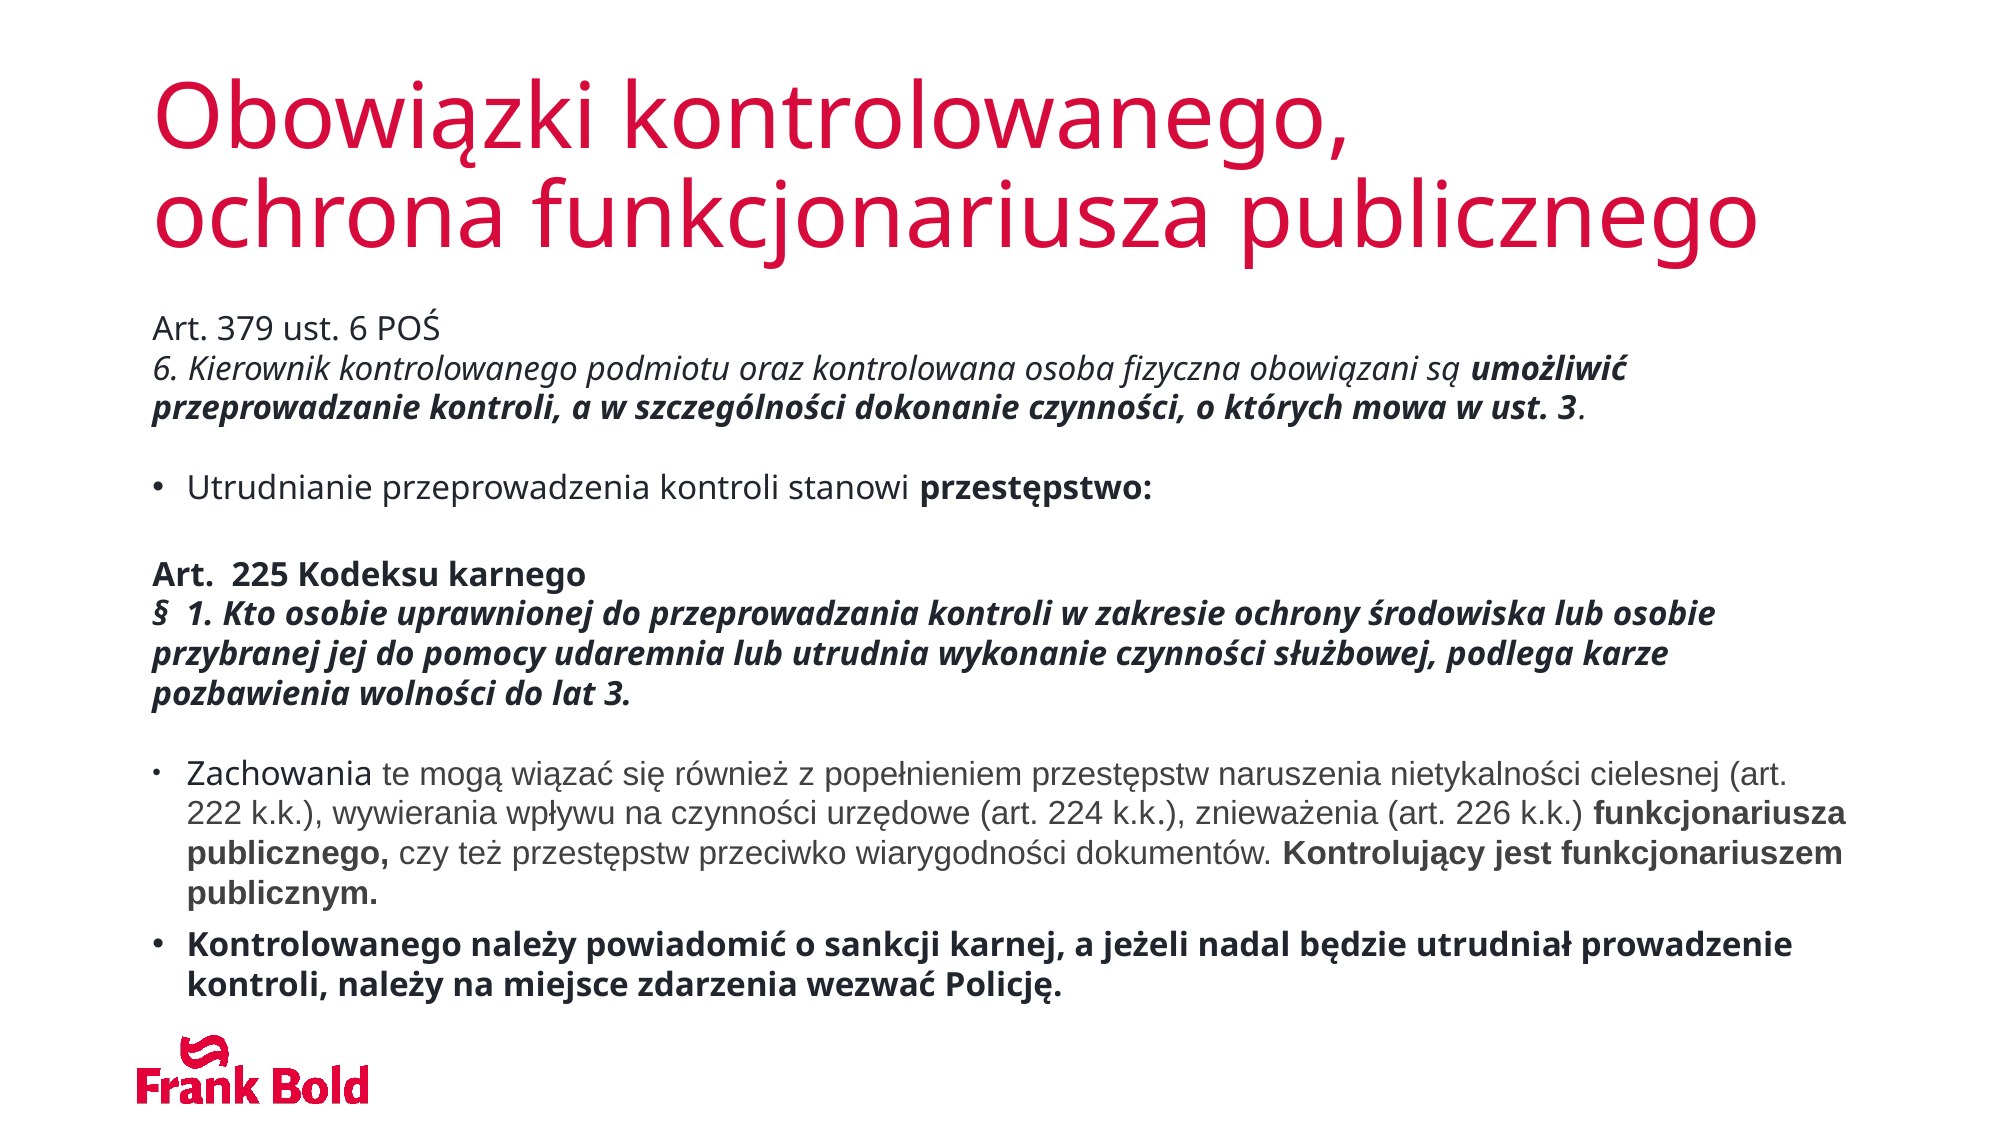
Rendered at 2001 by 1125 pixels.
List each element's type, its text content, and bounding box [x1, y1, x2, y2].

picture [137, 1035, 368, 1104]
list Art. 379 ust. 6 POŚ 6. Kierownik kontrolowanego podmiotu oraz kontrolowana osoba fizyczna obowiązani są umożliwić przeprowadzanie kontroli, a w szczególności dokonanie czynności, o których mowa w ust. 3. Utrudnianie przeprowadzenia kontroli stanowi przestępstwo: Art. 225 Kodeksu karnego § 1. Kto osobie uprawnionej do przeprowadzania kontroli w zakresie ochrony środowiska lub osobie przybranej jej do pomocy udaremnia lub utrudnia wykonanie czynności służbowej, podlega karze pozbawienia wolności do lat 3. Zachowania te mogą wiązać się również z popełnieniem przestępstw naruszenia nietykalności cielesnej (art. 222 k.k.), wywierania wpływu na czynności urzędowe (art. 224 k.k.), znieważenia (art. 226 k.k.) funkcjonariusza publicznego, czy też przestępstw przeciwko wiarygodności dokumentów. Kontrolujący jest funkcjonariuszem publicznym. Kontrolowanego należy powiadomić o sankcji karnej, a jeżeli nadal będzie utrudniał prowadzenie kontroli, należy na miejsce zdarzenia wezwać Policję. [137, 299, 1863, 1014]
title Obowiązki kontrolowanego, ochrona funkcjonariusza publicznego [137, 59, 1863, 278]
